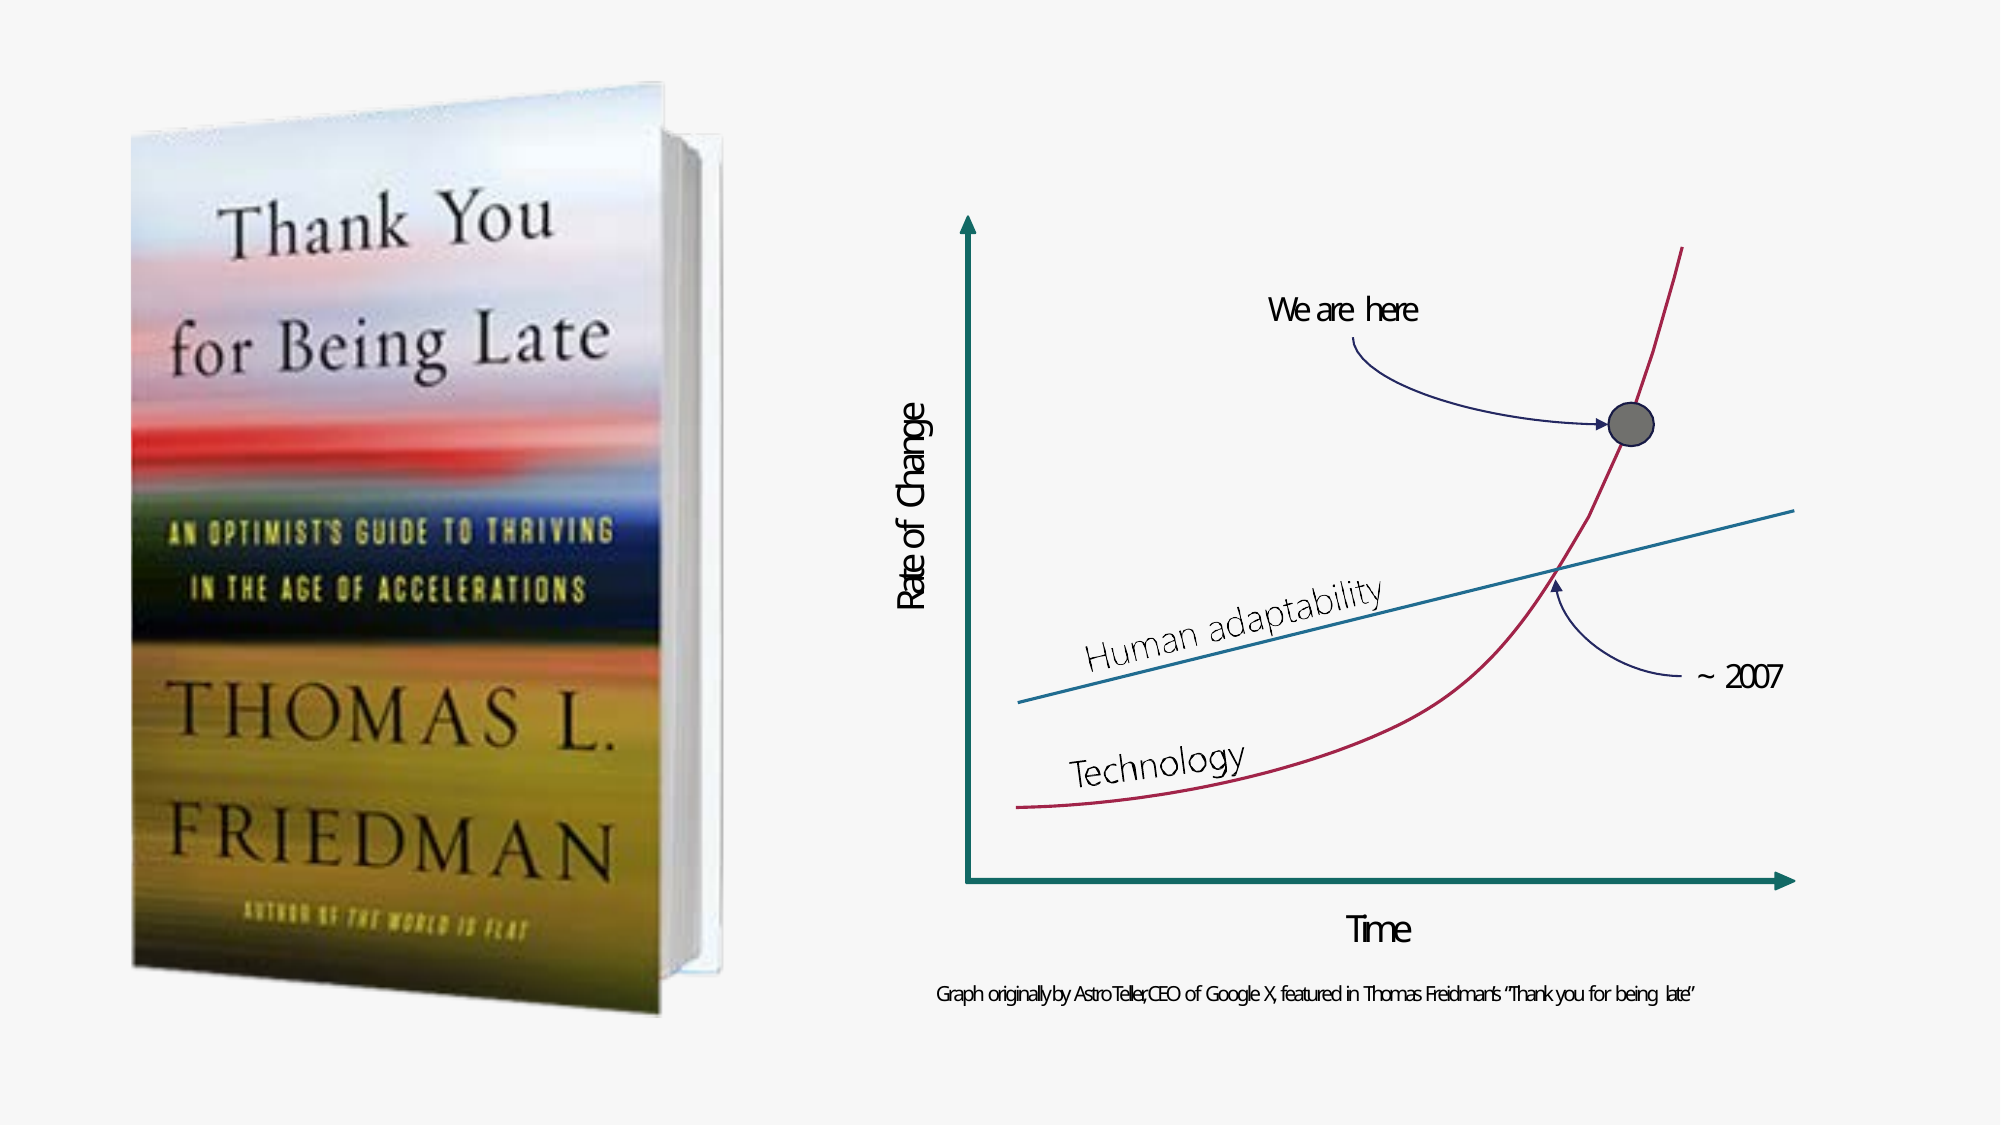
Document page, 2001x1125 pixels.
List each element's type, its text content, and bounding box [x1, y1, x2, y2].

text_box Rate of Change [886, 367, 941, 615]
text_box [959, 215, 1796, 891]
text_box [1351, 336, 1683, 678]
text_box [130, 77, 770, 1018]
text_box Time Graph originally by Astro Teller, CEO of Google X, featured in Thomas Freidman’s “Thank you for being late” [933, 902, 1878, 1006]
